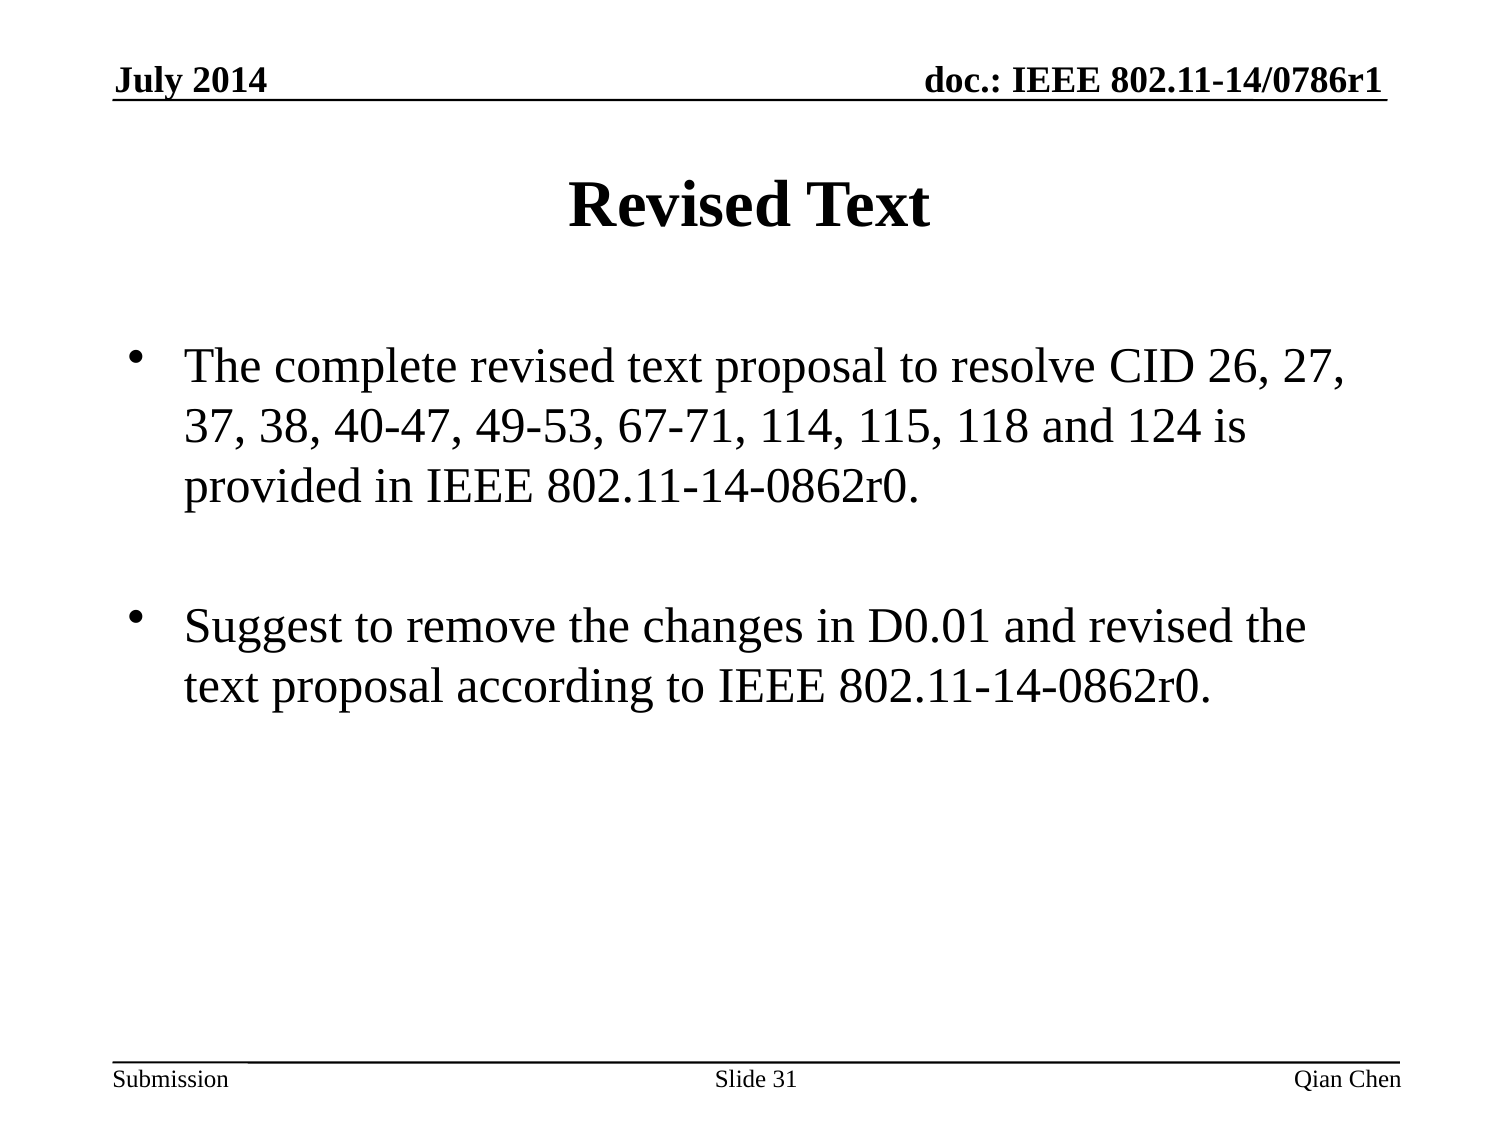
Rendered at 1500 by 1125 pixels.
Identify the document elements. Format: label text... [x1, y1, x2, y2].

footer Qian Chen [1089, 1061, 1402, 1093]
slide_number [114, 54, 286, 101]
title Revised Text [112, 112, 1388, 288]
slide_number Slide 31 [712, 1061, 800, 1093]
list The complete revised text proposal to resolve CID 26, 27, 37, 38, 40-47, 49-53, 67-71, 114, 115, 118 and 124 is provided in IEEE 802.11-14-0862r0. Suggest to remove the changes in D0.01 and revised the text proposal according to IEEE 802.11-14-0862r0. [112, 324, 1388, 1001]
